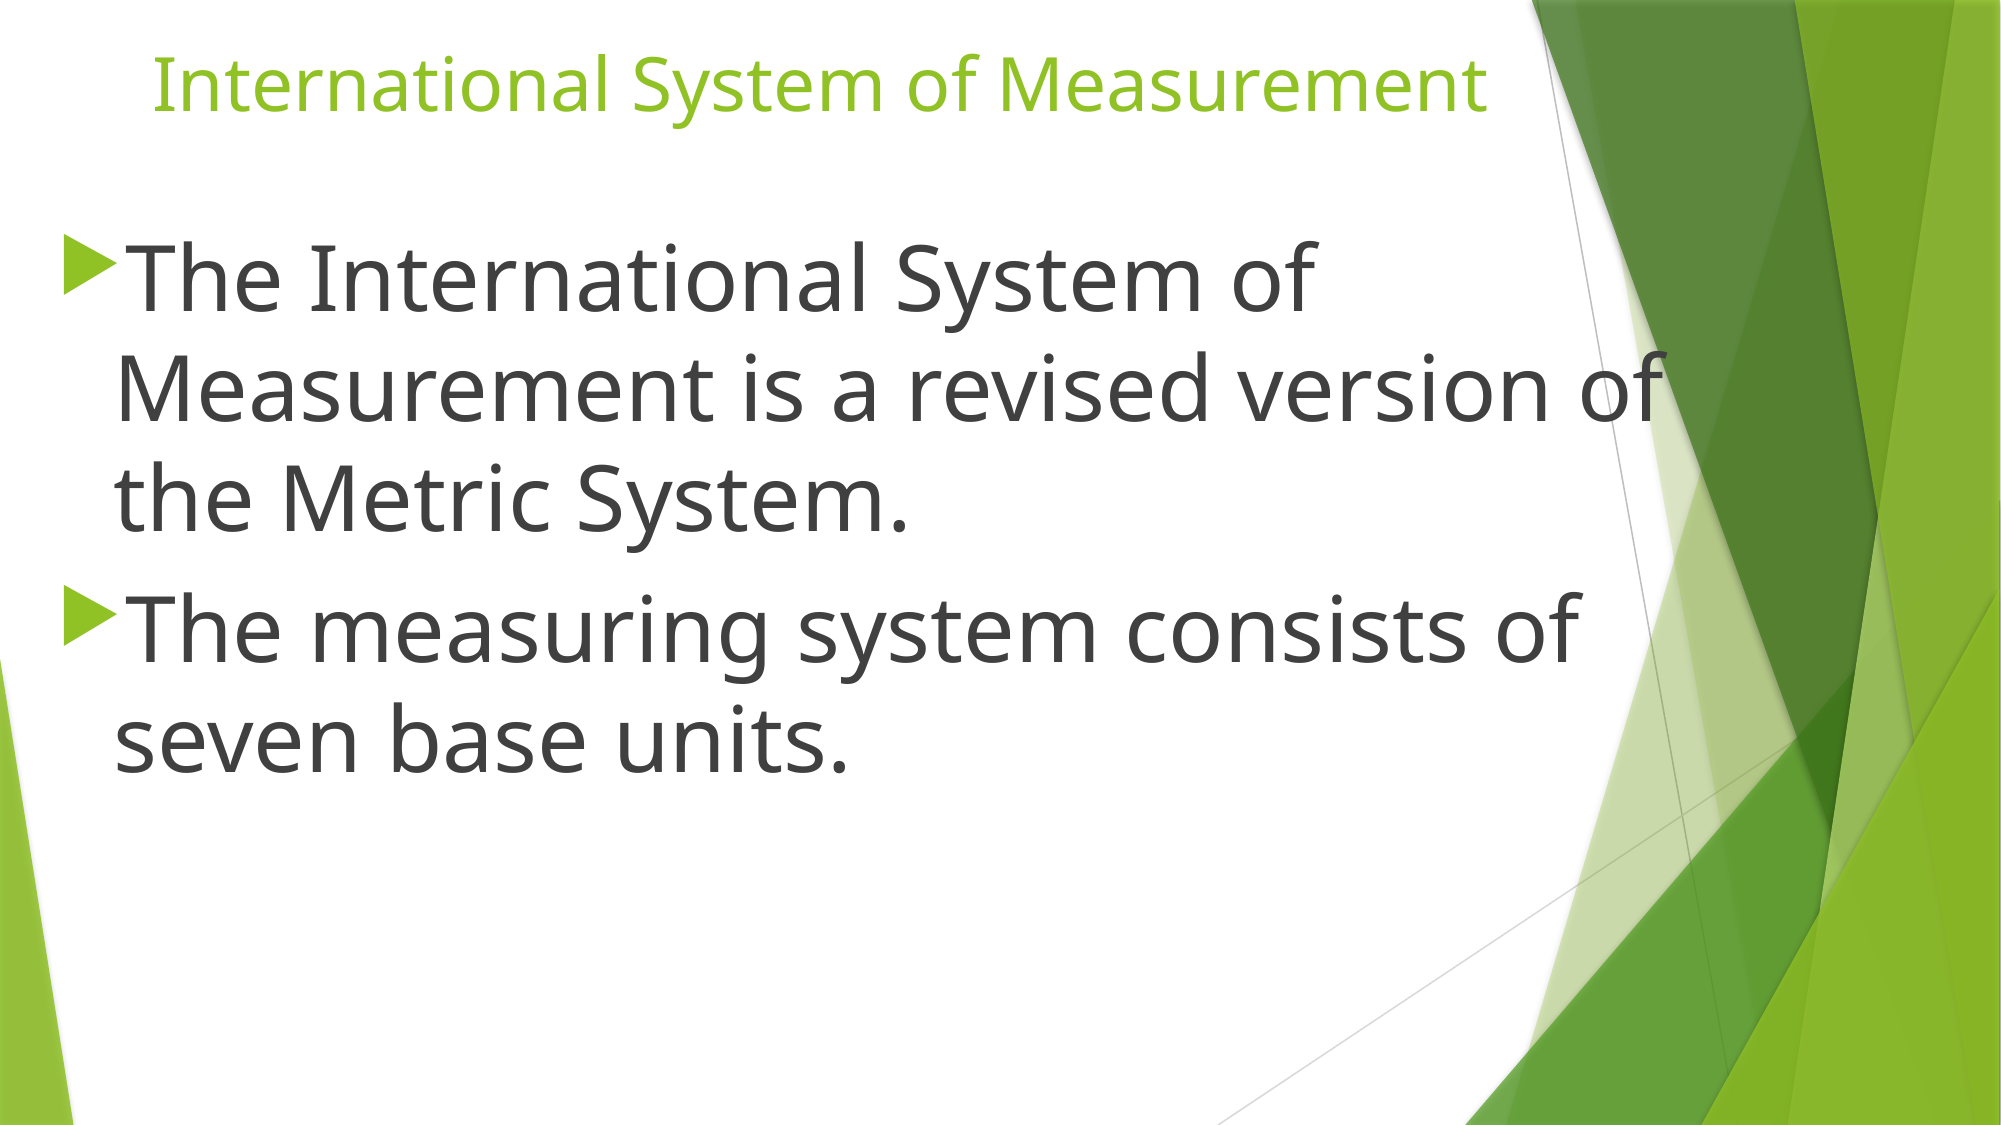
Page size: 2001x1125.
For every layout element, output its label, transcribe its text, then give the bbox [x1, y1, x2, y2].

title International System of Measurement [137, 28, 1863, 212]
list The International System of Measurement is a revised version of the Metric System. The measuring system consists of seven base units. [42, 211, 1843, 1040]
